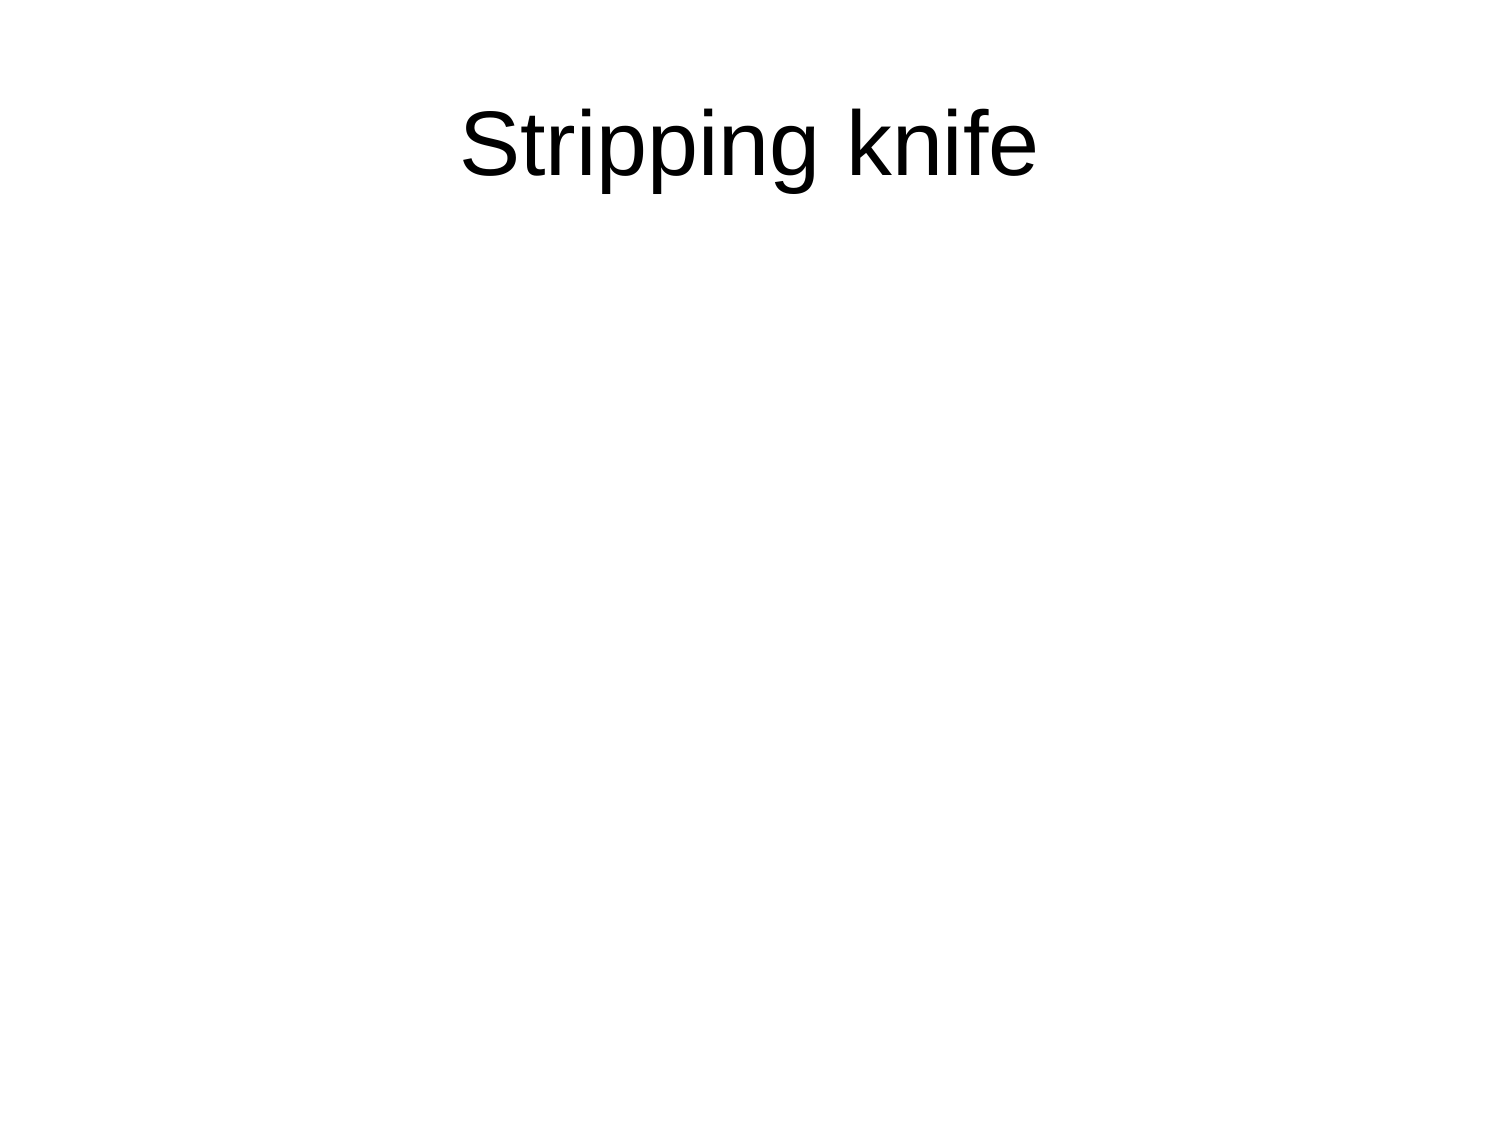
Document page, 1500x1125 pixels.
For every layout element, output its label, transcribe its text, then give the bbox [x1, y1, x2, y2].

title Stripping knife [75, 45, 1425, 233]
